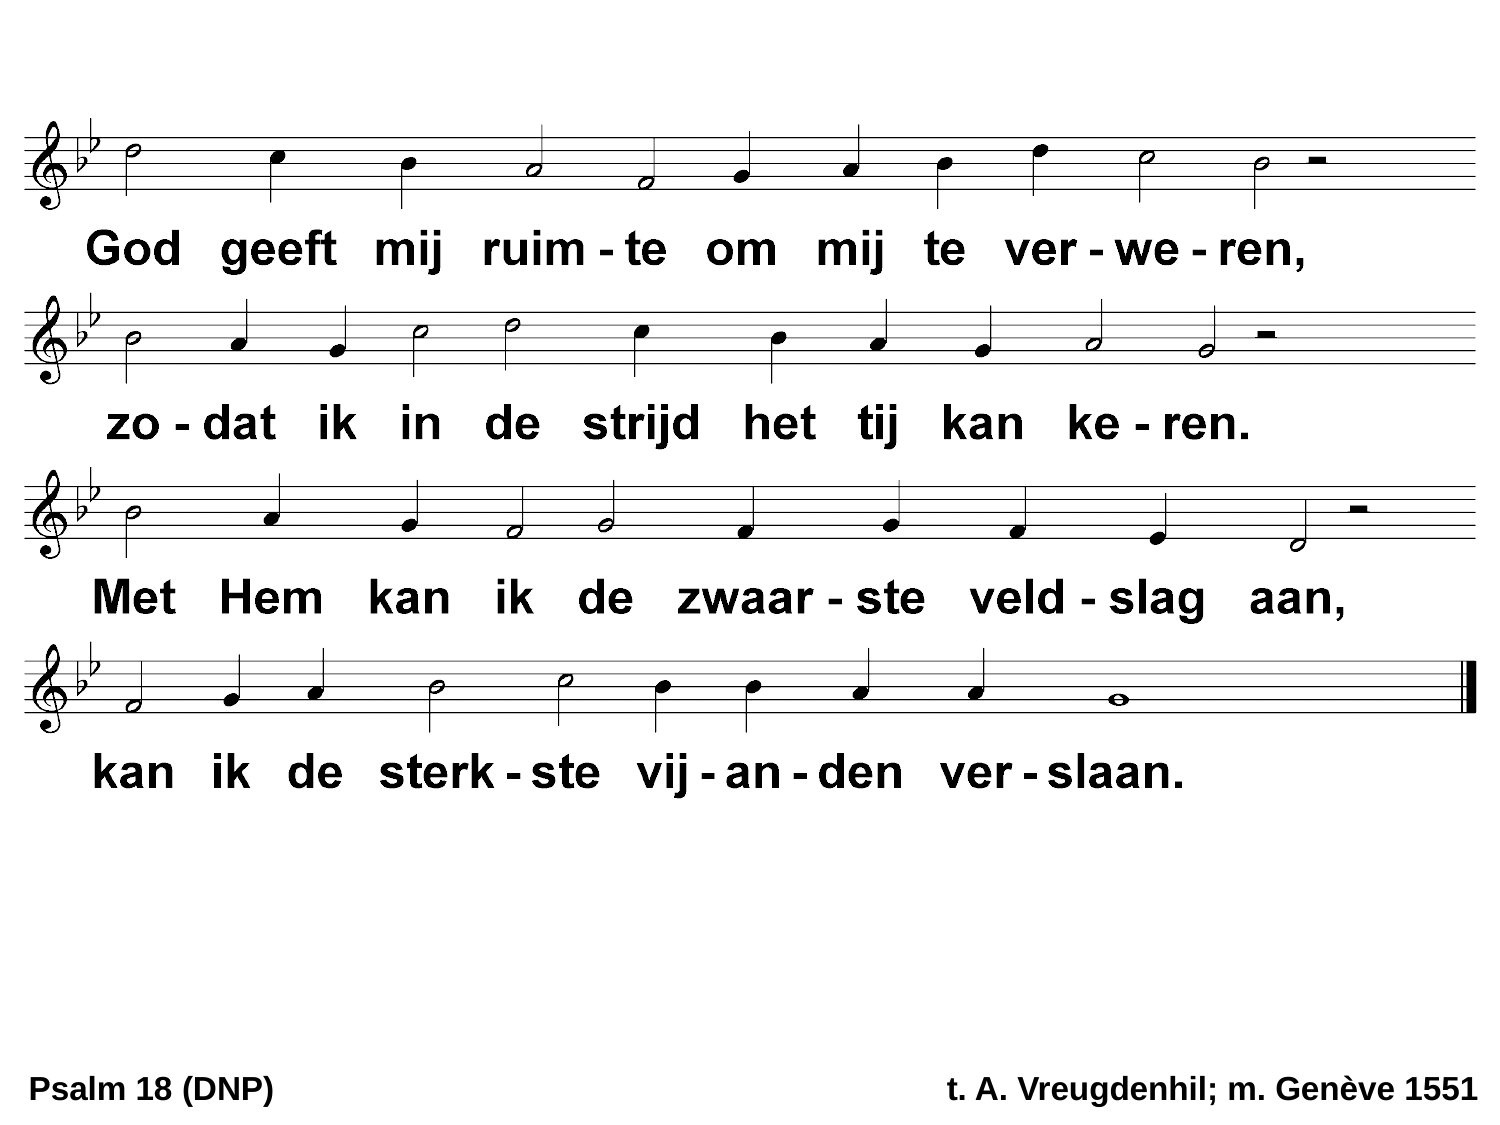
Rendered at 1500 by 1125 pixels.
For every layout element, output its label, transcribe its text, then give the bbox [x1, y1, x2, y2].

text_box Psalm 18 (DNP) t. A. Vreugdenhil; m. Genève 1551 [13, 1059, 1495, 1115]
picture [10, 103, 1490, 812]
